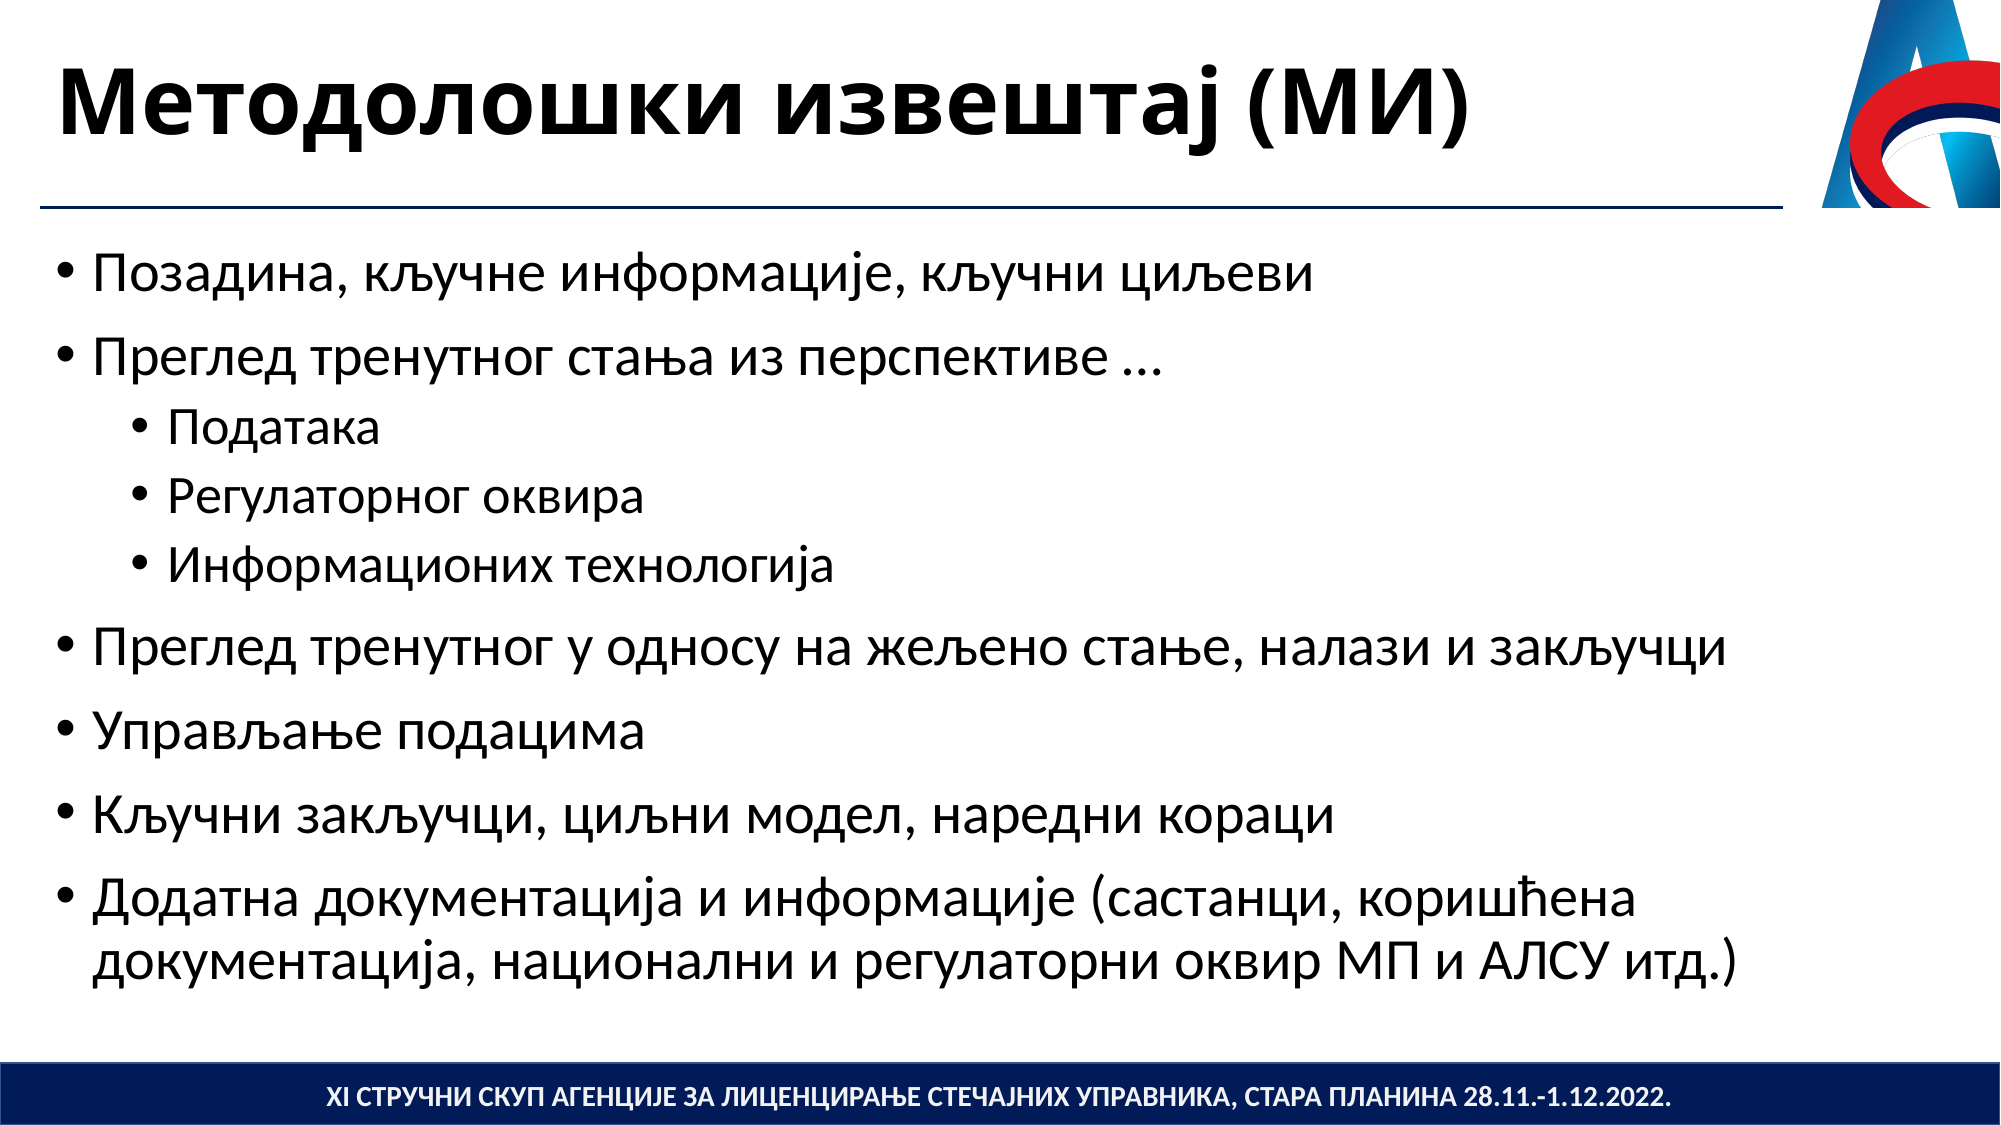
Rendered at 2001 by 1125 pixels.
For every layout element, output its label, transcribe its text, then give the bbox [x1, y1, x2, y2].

title Методолошки извештај (МИ) [40, 26, 1631, 184]
text_box XI СТРУЧНИ СКУП АГЕНЦИЈЕ ЗА ЛИЦЕНЦИРАЊЕ СТЕЧАЈНИХ УПРАВНИКА, СТАРА ПЛАНИНА 28.11.-1.12.2022. [311, 1070, 1689, 1120]
list Позадина, кључне информације, кључни циљеви Преглед тренутног стања из перспективе … Података Регулаторног оквира Информационих технологија Преглед тренутног у односу на жељено стање, налази и закључци Управљање подацима Кључни закључци, циљни модел, наредни кораци Додатна документација и информације (састанци, коришћена документација, национални и регулаторни оквир МП и АЛСУ итд.) [40, 233, 1962, 1049]
text_box [0, 1062, 2000, 1125]
picture [1631, 0, 2000, 208]
